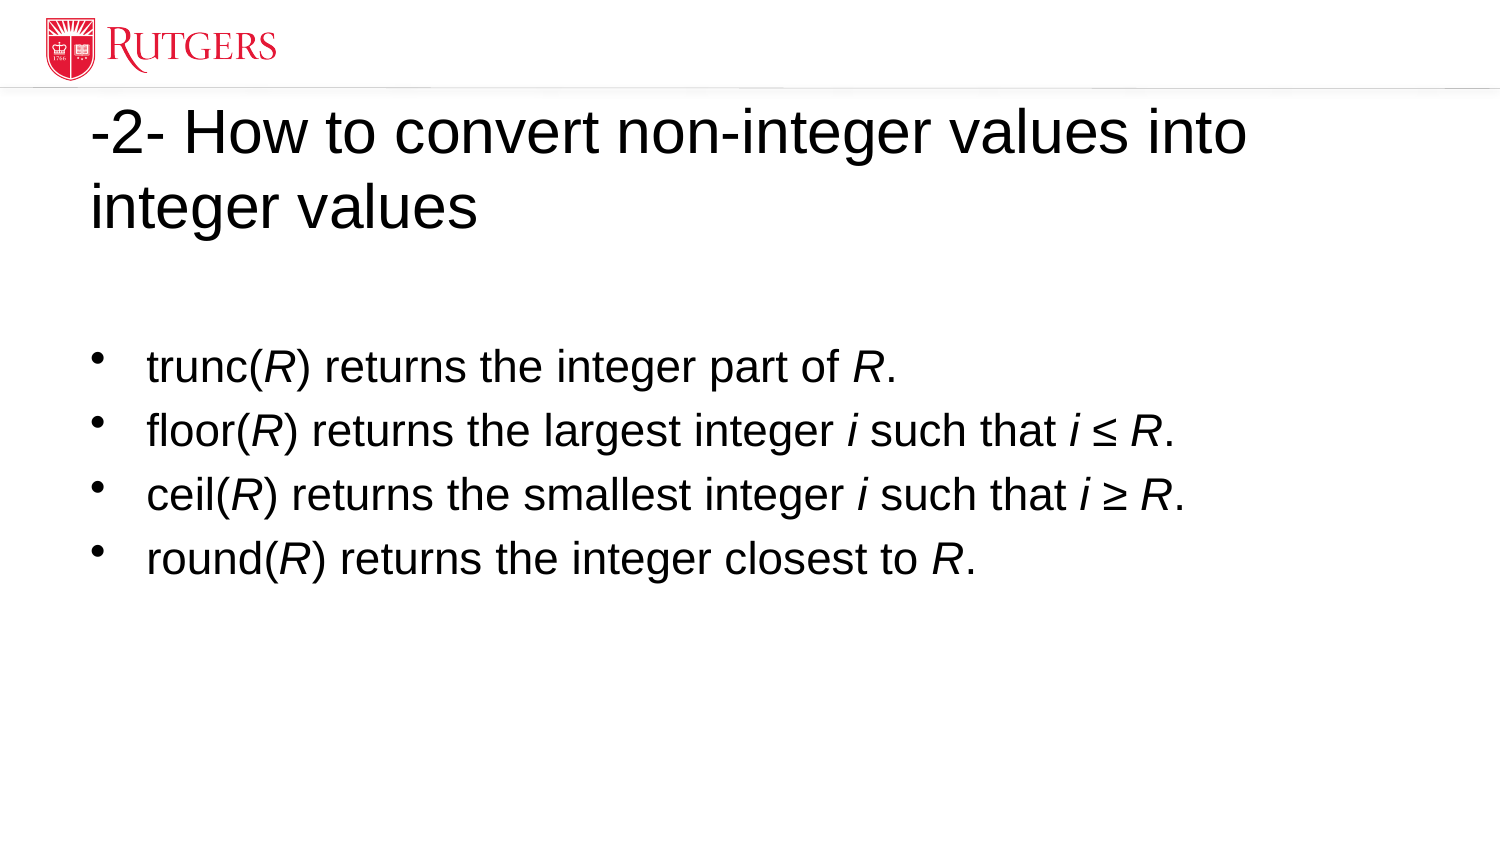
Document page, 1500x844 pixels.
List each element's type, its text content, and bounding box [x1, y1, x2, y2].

title -2- How to convert non-integer values into integer values [75, 116, 1425, 216]
list trunc(R) returns the integer part of R. floor(R) returns the largest integer i such that i ≤ R. ceil(R) returns the smallest integer i such that i ≥ R. round(R) returns the integer closest to R. [75, 264, 1425, 788]
picture [46, 18, 276, 81]
